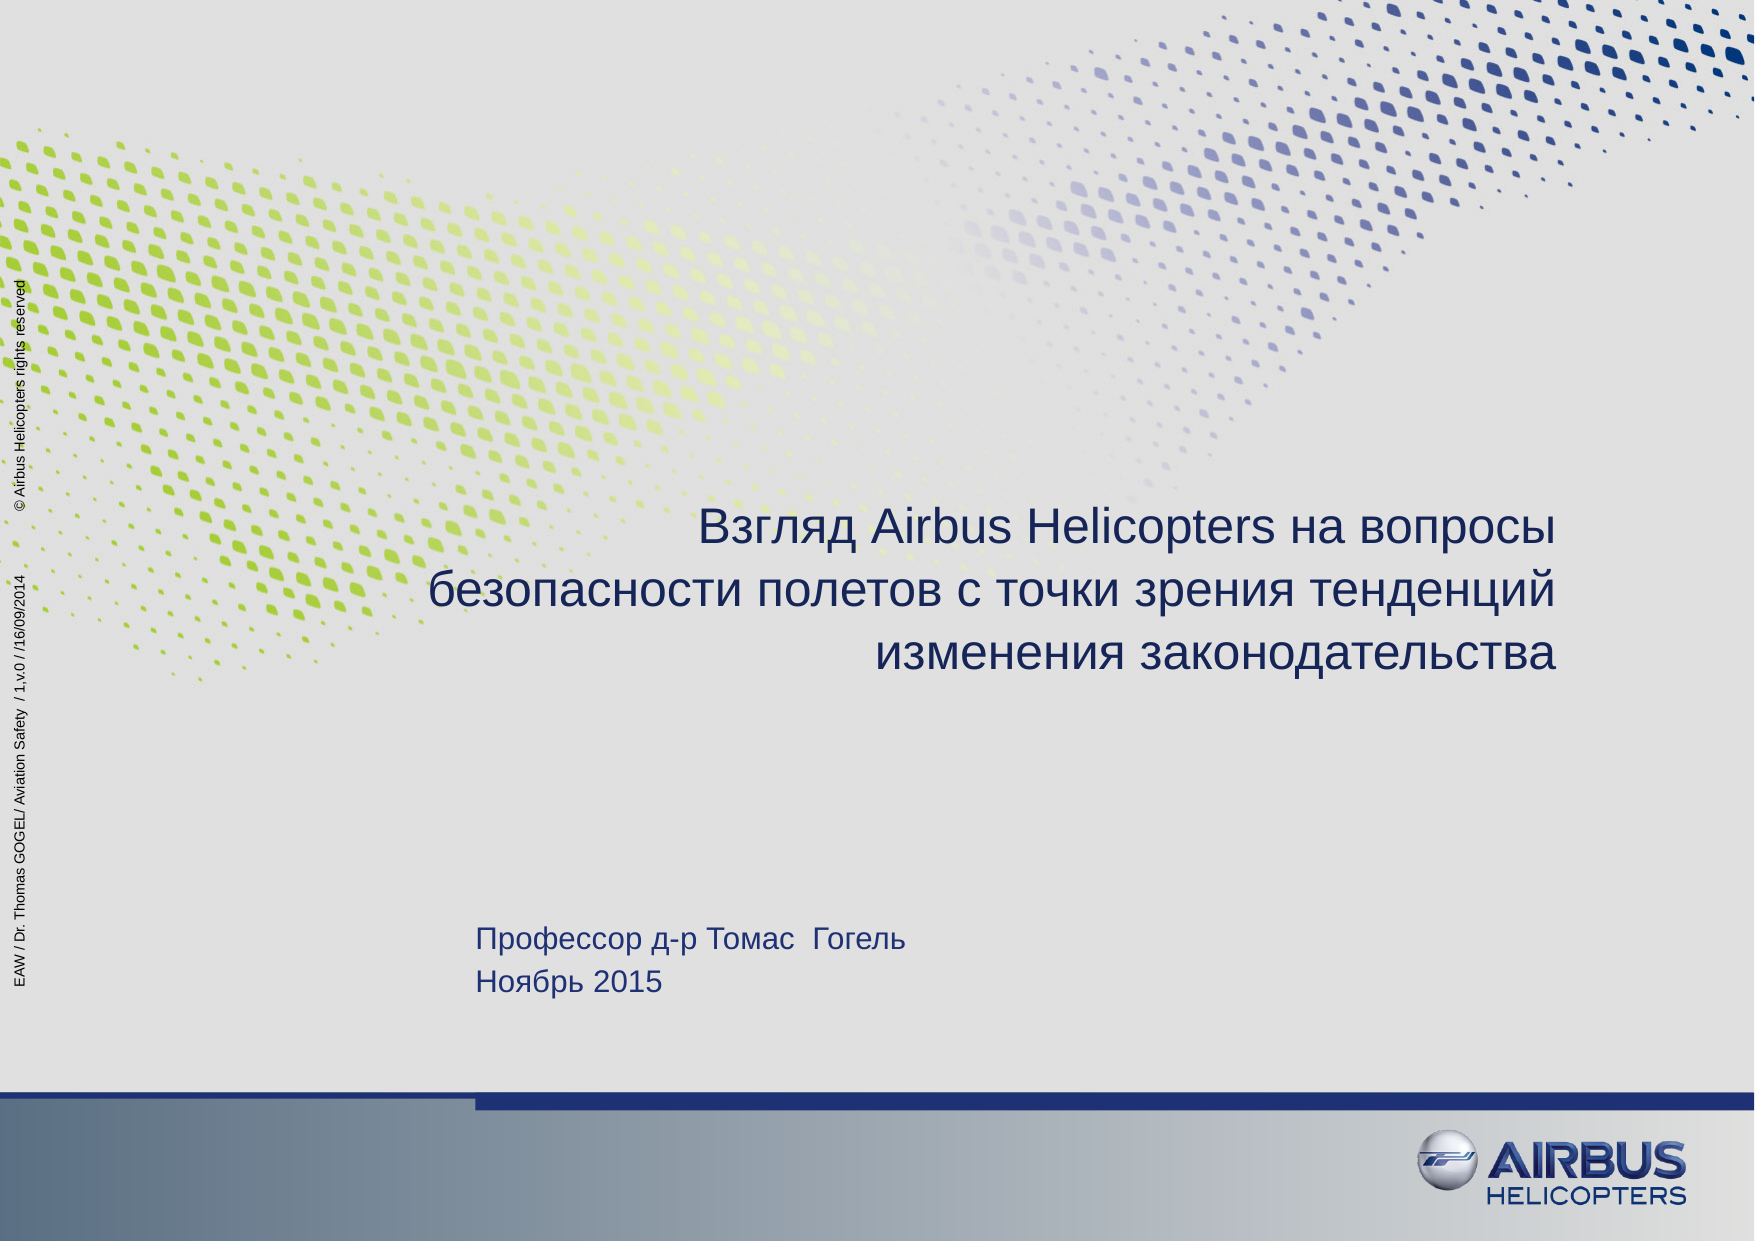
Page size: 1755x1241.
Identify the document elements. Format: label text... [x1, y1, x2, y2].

picture [0, 0, 1755, 1092]
list Профессор д-р Томас Гогель Ноябрь 2015 [475, 915, 1681, 999]
text_box Взгляд Airbus Helicopters на вопросы безопасности полетов с точки зрения тенденций изменения законодательства [380, 490, 1557, 771]
text_box EAW / Dr. Thomas GOGEL/ Aviation Safety / 1,v.0 / /16/09/2014 © Airbus Helicopters rights reserved [0, 159, 30, 1105]
picture [1387, 1099, 1716, 1235]
